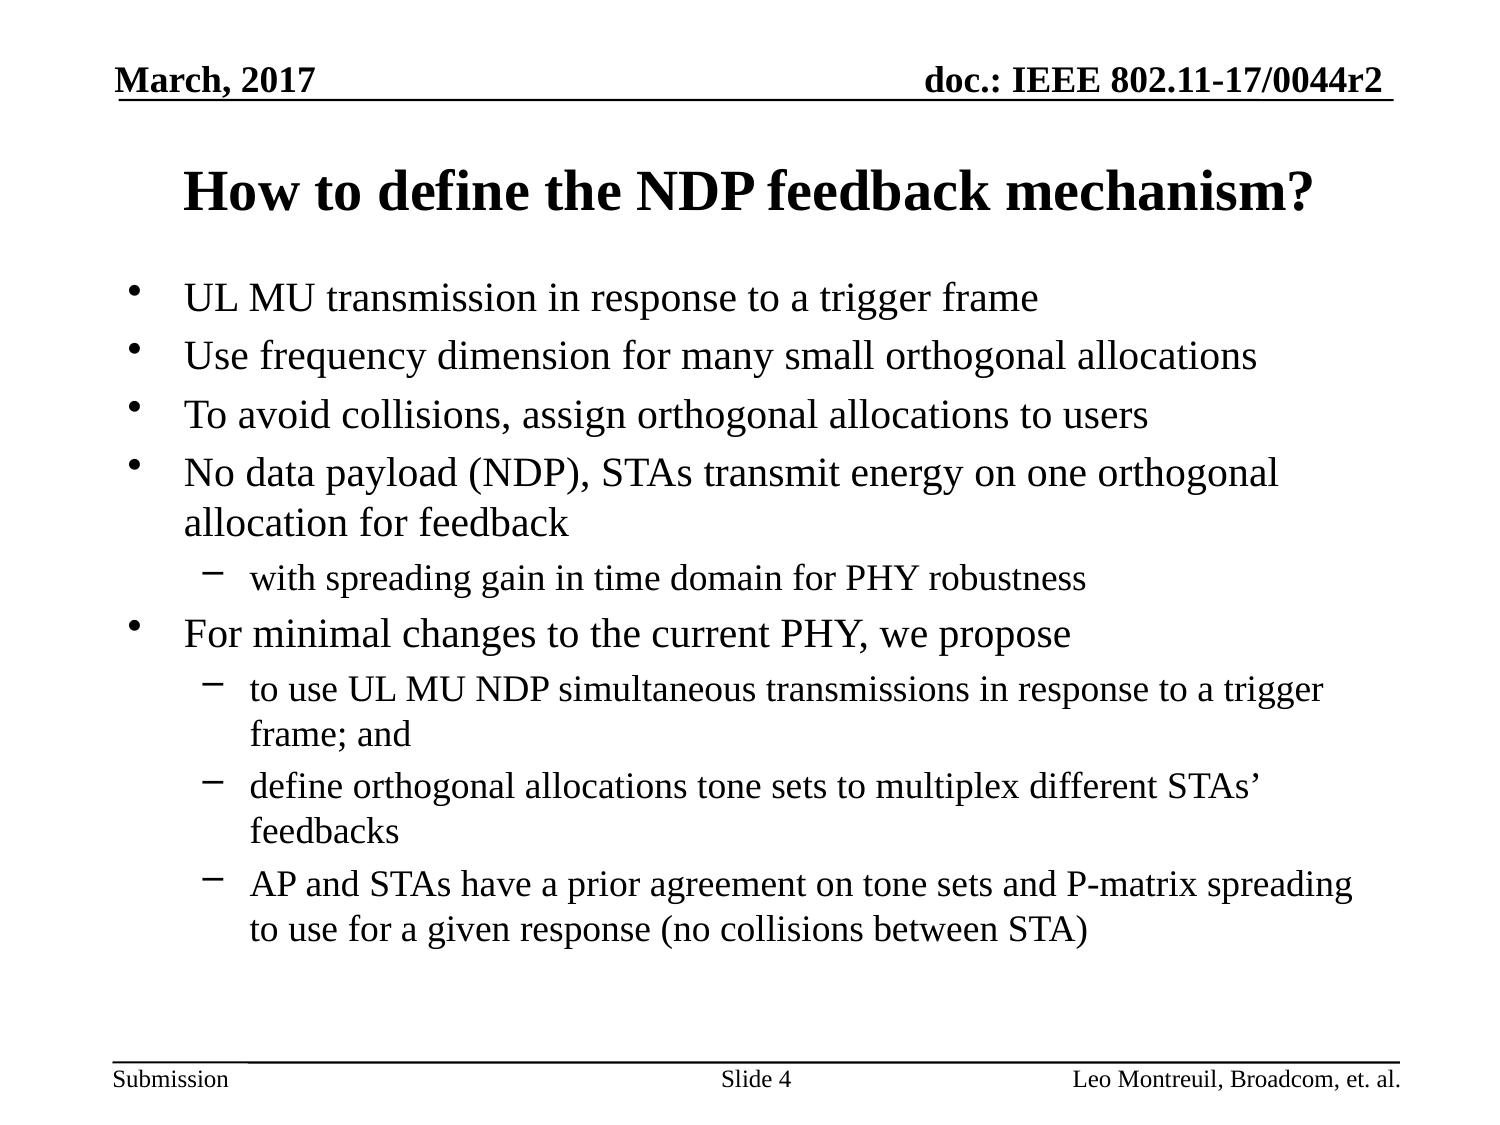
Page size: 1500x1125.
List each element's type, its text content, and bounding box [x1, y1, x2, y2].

title How to define the NDP feedback mechanism? [112, 112, 1388, 263]
footer Leo Montreuil, Broadcom, et. al. [1037, 1061, 1402, 1093]
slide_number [114, 54, 318, 101]
slide_number Slide 4 [712, 1061, 800, 1093]
list UL MU transmission in response to a trigger frame Use frequency dimension for many small orthogonal allocations To avoid collisions, assign orthogonal allocations to users No data payload (NDP), STAs transmit energy on one orthogonal allocation for feedback with spreading gain in time domain for PHY robustness For minimal changes to the current PHY, we propose to use UL MU NDP simultaneous transmissions in response to a trigger frame; and define orthogonal allocations tone sets to multiplex different STAs’ feedbacks AP and STAs have a prior agreement on tone sets and P-matrix spreading to use for a given response (no collisions between STA) [112, 263, 1388, 1038]
